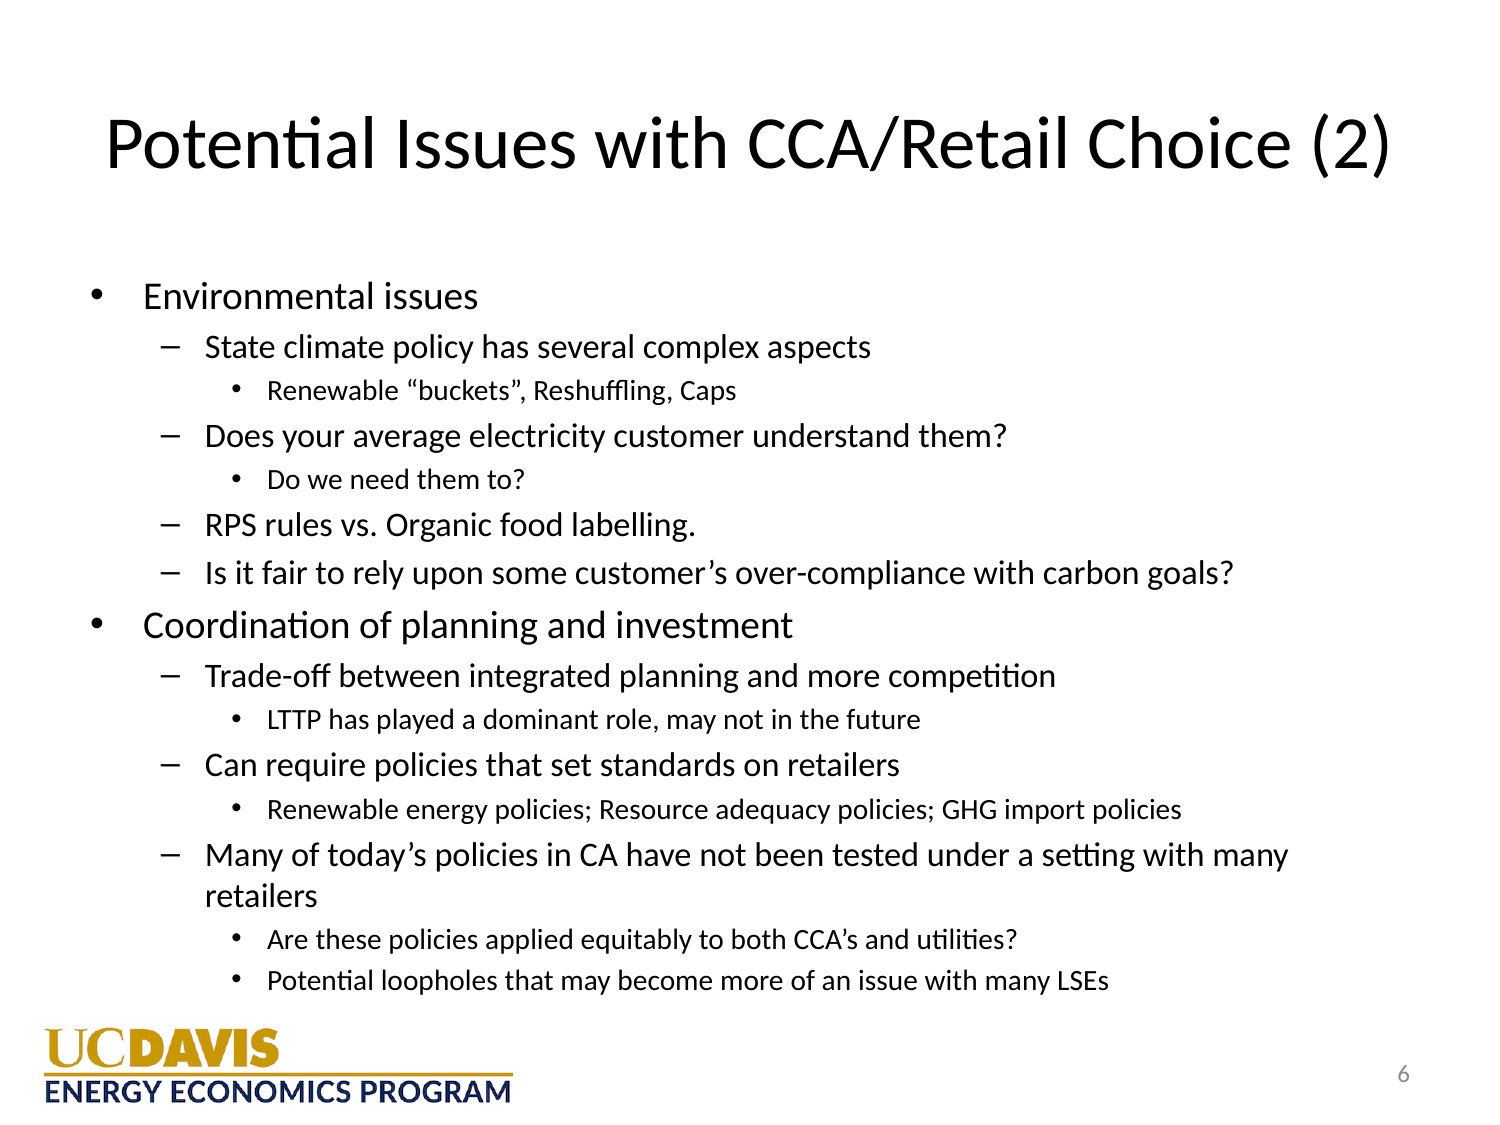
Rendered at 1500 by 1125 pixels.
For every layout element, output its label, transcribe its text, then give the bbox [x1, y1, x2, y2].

slide_number 6 [1074, 1042, 1425, 1103]
picture [44, 1027, 513, 1103]
title Potential Issues with CCA/Retail Choice (2) [75, 45, 1425, 233]
list Environmental issues State climate policy has several complex aspects Renewable “buckets”, Reshuffling, Caps Does your average electricity customer understand them? Do we need them to? RPS rules vs. Organic food labelling. Is it fair to rely upon some customer’s over-compliance with carbon goals? Coordination of planning and investment Trade-off between integrated planning and more competition LTTP has played a dominant role, may not in the future Can require policies that set standards on retailers Renewable energy policies; Resource adequacy policies; GHG import policies Many of today’s policies in CA have not been tested under a setting with many retailers Are these policies applied equitably to both CCA’s and utilities? Potential loopholes that may become more of an issue with many LSEs [75, 262, 1425, 1005]
